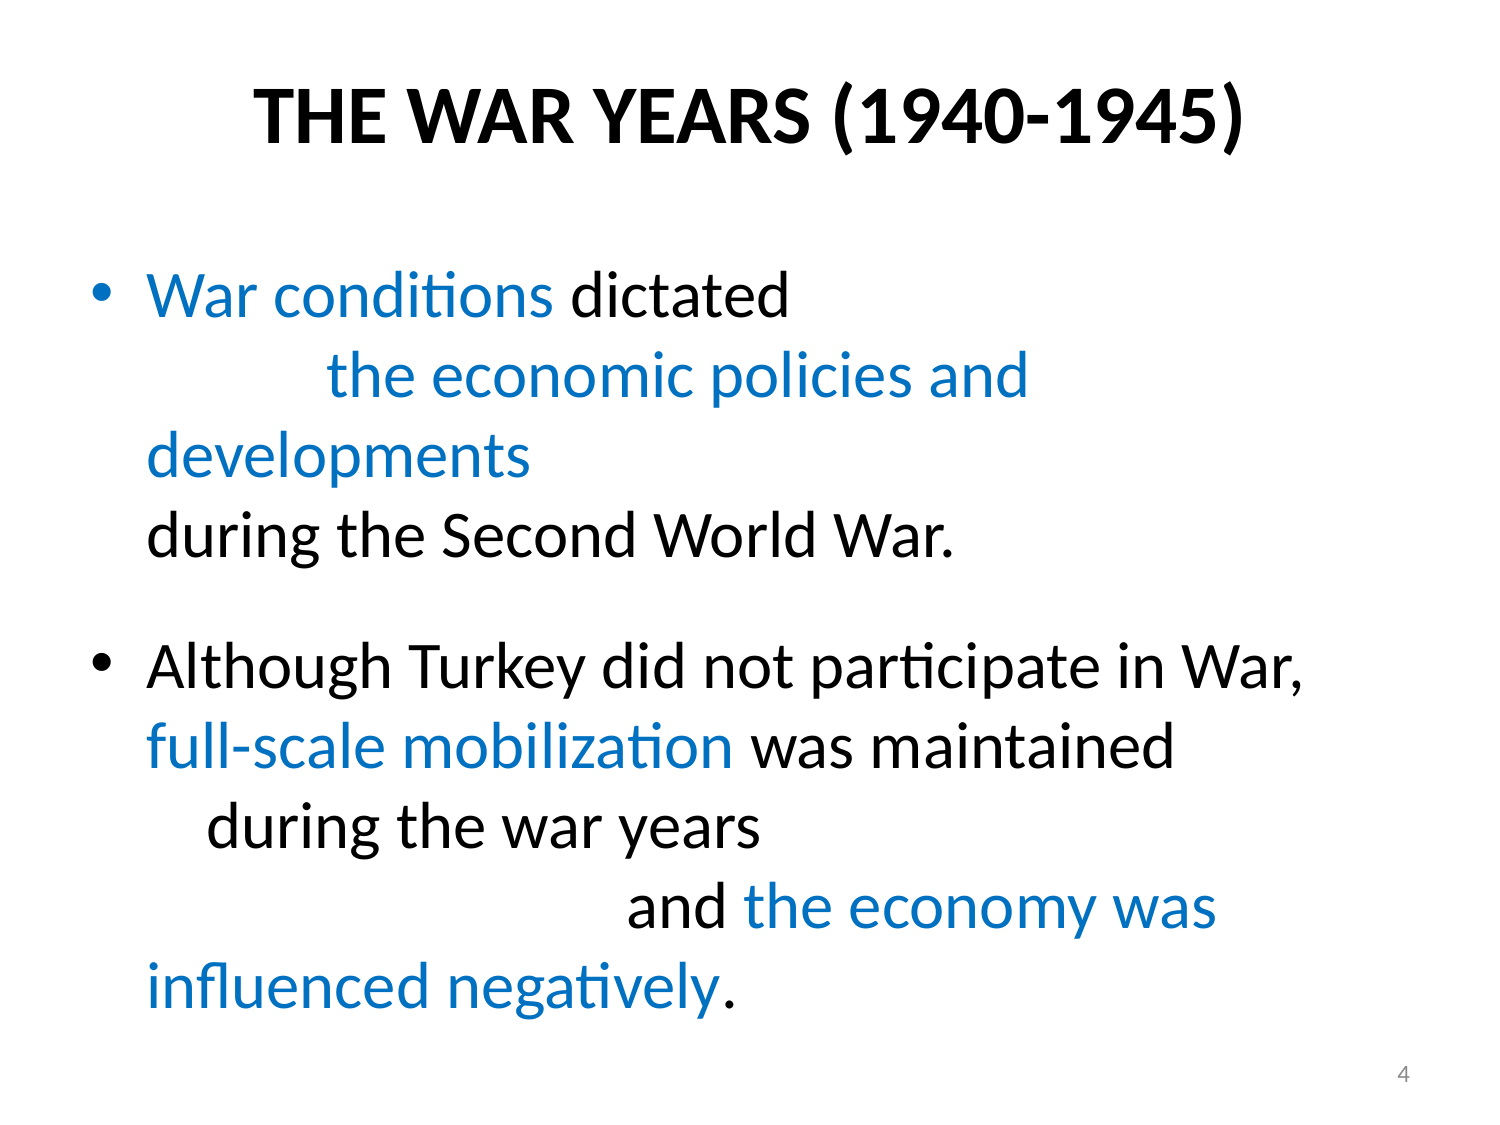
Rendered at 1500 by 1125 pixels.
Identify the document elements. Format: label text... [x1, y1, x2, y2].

title THE WAR YEARS (1940-1945) [75, 45, 1425, 176]
list War conditions dictated the economic policies and developments during the Second World War. Although Turkey did not participate in War, full-scale mobilization was maintained during the war years and the economy was influenced negatively. [75, 243, 1425, 1125]
slide_number 4 [1074, 1042, 1425, 1103]
